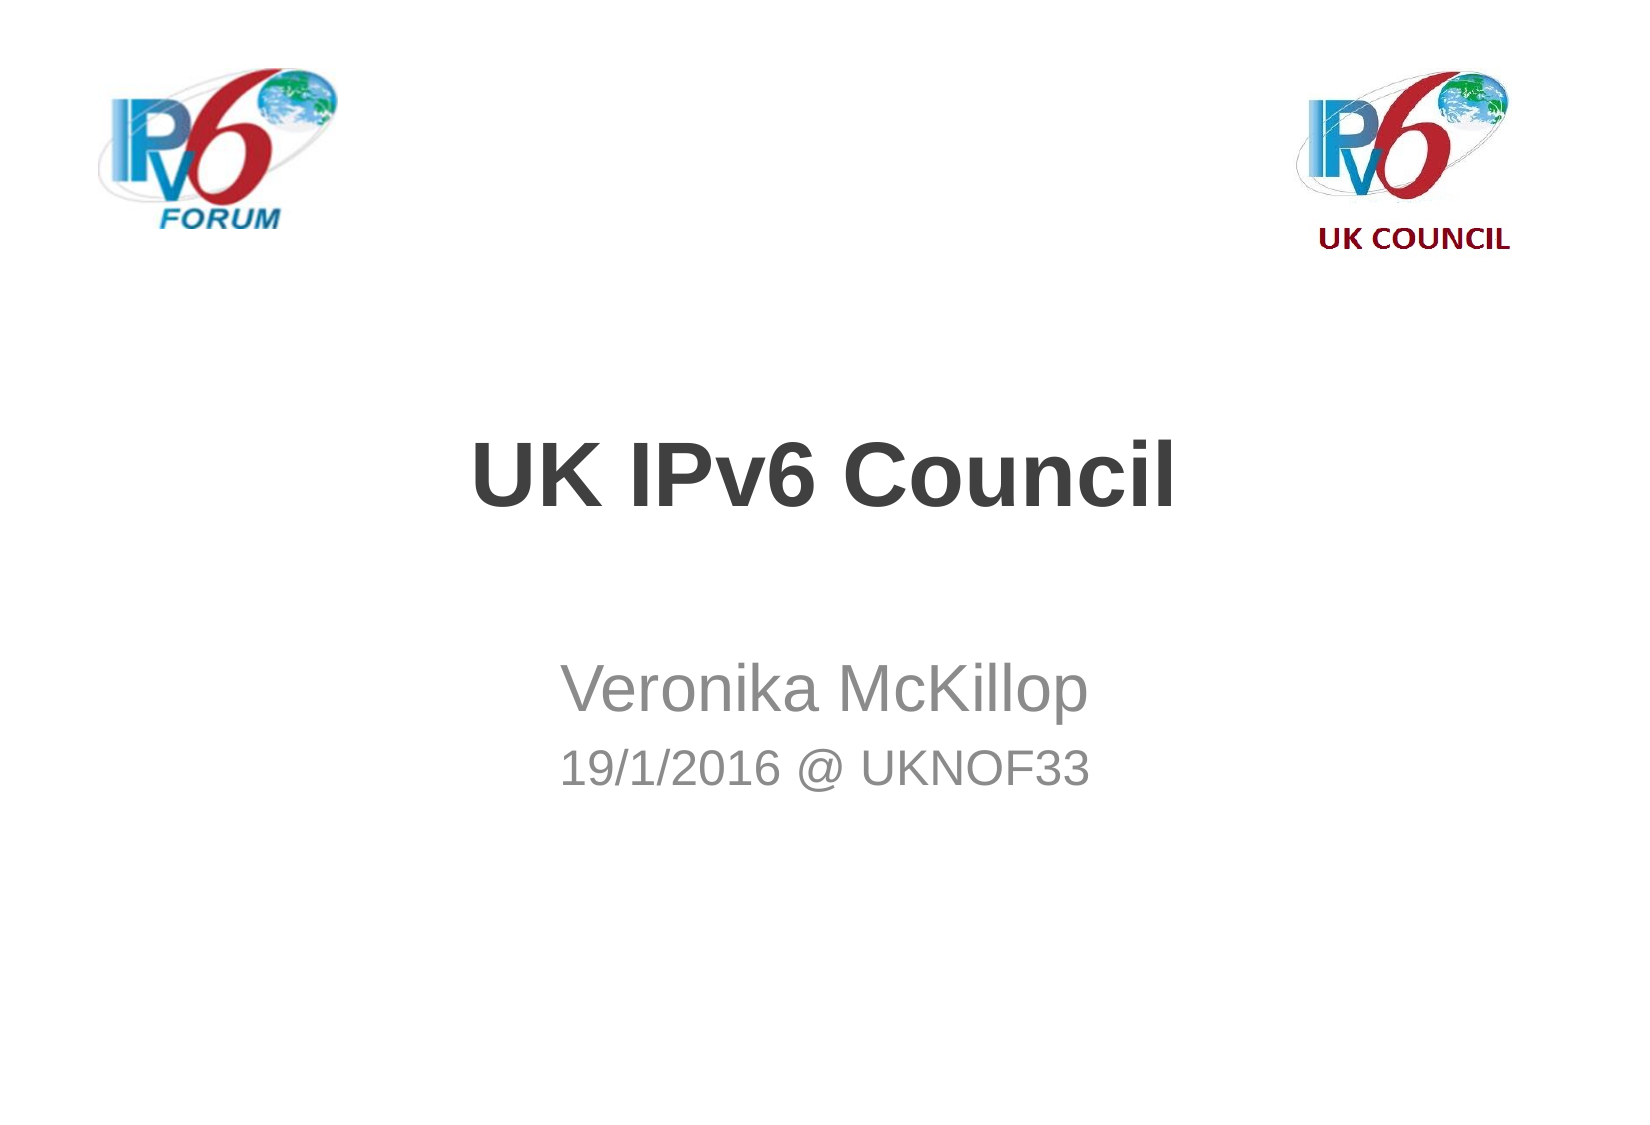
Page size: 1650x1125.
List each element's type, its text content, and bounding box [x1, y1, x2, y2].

title UK IPv6 Council [123, 349, 1527, 591]
picture [98, 68, 338, 229]
picture [1293, 68, 1512, 265]
subtitle Veronika McKillop 19/1/2016 @ UKNOF33 [247, 637, 1403, 925]
